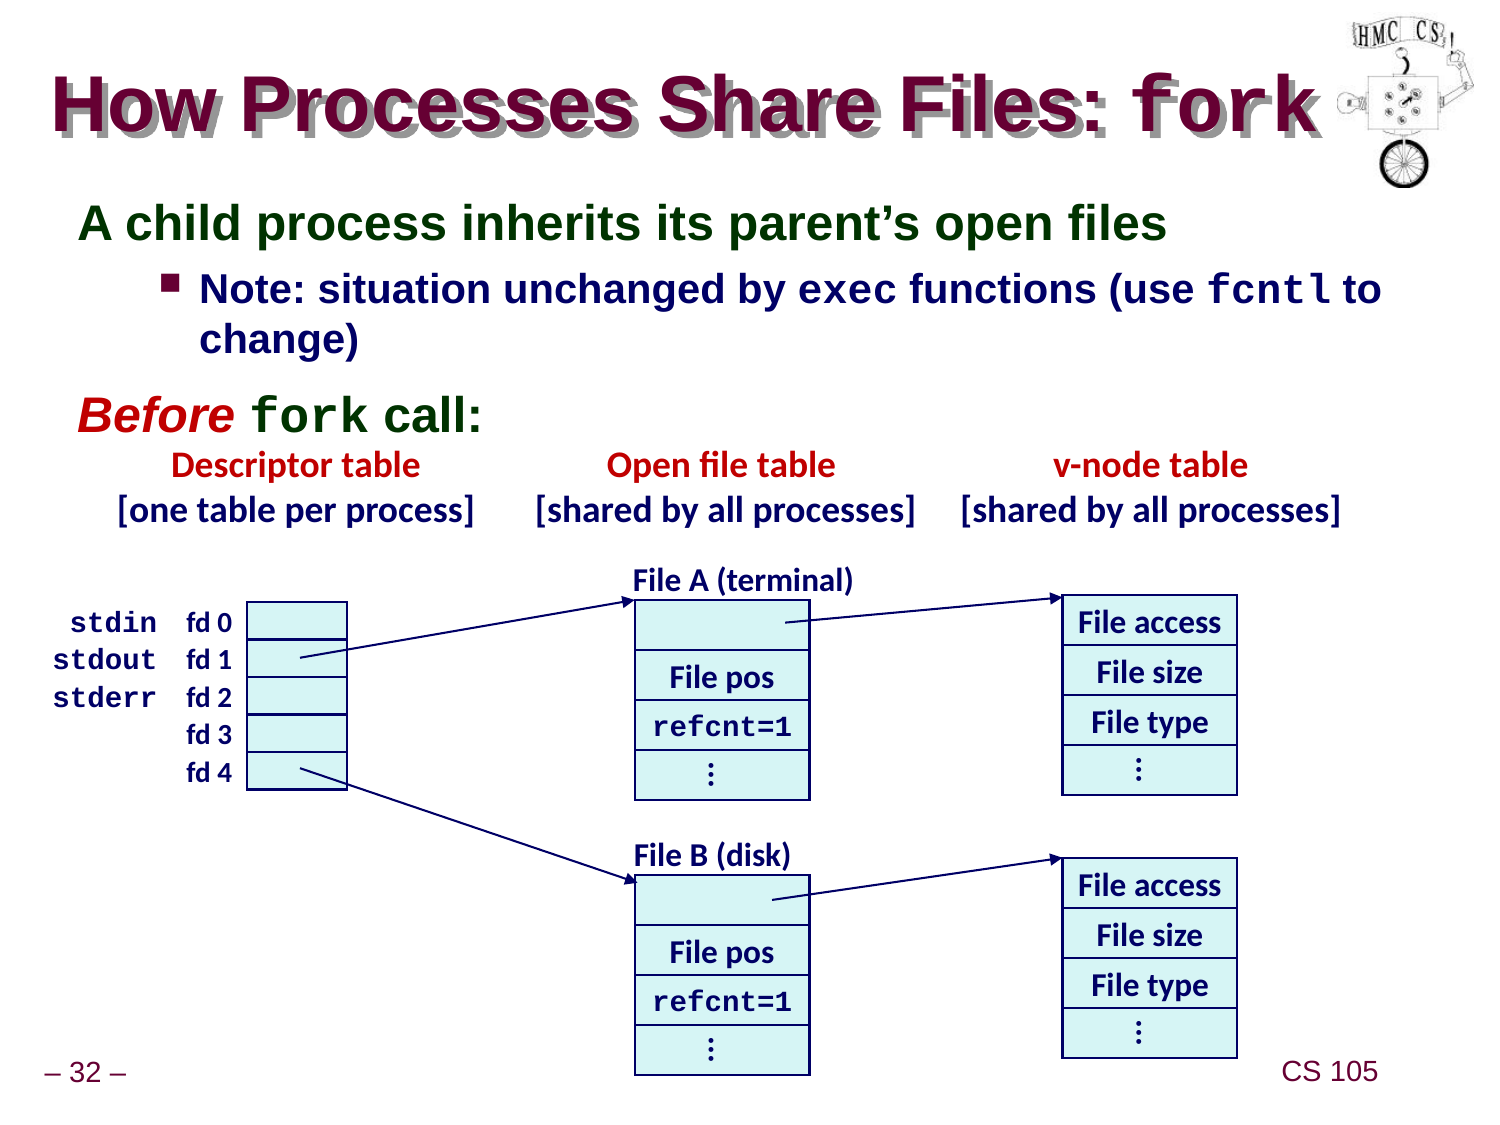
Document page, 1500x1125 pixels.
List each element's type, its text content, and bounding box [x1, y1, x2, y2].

text_box fd 1 [173, 639, 248, 677]
text_box File pos [634, 650, 810, 699]
text_box File access [1062, 857, 1238, 907]
text_box File pos [634, 925, 810, 975]
text_box [785, 592, 1062, 623]
text_box ... [1062, 746, 1238, 796]
text_box File size [1062, 907, 1238, 957]
text_box fd 2 [173, 677, 248, 714]
picture [1337, 12, 1474, 188]
text_box [248, 752, 348, 790]
title How Processes Share Files: fork [50, 37, 1325, 175]
text_box File B (disk) [618, 825, 807, 880]
text_box fd 0 [173, 602, 248, 639]
text_box v-node table [shared by all processes] [945, 433, 1357, 538]
text_box refcnt=1 [634, 699, 810, 750]
text_box Open file table [shared by all processes] [520, 433, 932, 538]
text_box fd 4 [147, 752, 248, 790]
text_box File size [1062, 645, 1238, 695]
text_box fd 3 [147, 714, 248, 752]
text_box [634, 875, 810, 925]
text_box [623, 880, 638, 885]
text_box [634, 605, 810, 650]
text_box ... [634, 750, 810, 800]
text_box File access [1062, 595, 1238, 645]
text_box [248, 677, 348, 714]
text_box stderr [37, 683, 173, 721]
text_box File type [1062, 695, 1238, 746]
text_box ... [634, 1025, 810, 1075]
list A child process inherits its parent’s open files Note: situation unchanged by exec functions (use fcntl to change) Before fork call: [62, 187, 1425, 400]
text_box refcnt=1 [634, 975, 810, 1025]
text_box File type [1062, 957, 1238, 1008]
text_box File A (terminal) [617, 550, 870, 605]
text_box [248, 602, 348, 639]
text_box stdin [54, 595, 173, 646]
text_box ... [1062, 1008, 1238, 1058]
text_box [248, 714, 348, 752]
text_box stdout [37, 633, 173, 683]
text_box Descriptor table [one table per process] [101, 433, 491, 538]
text_box [772, 853, 1063, 901]
text_box [248, 639, 348, 677]
